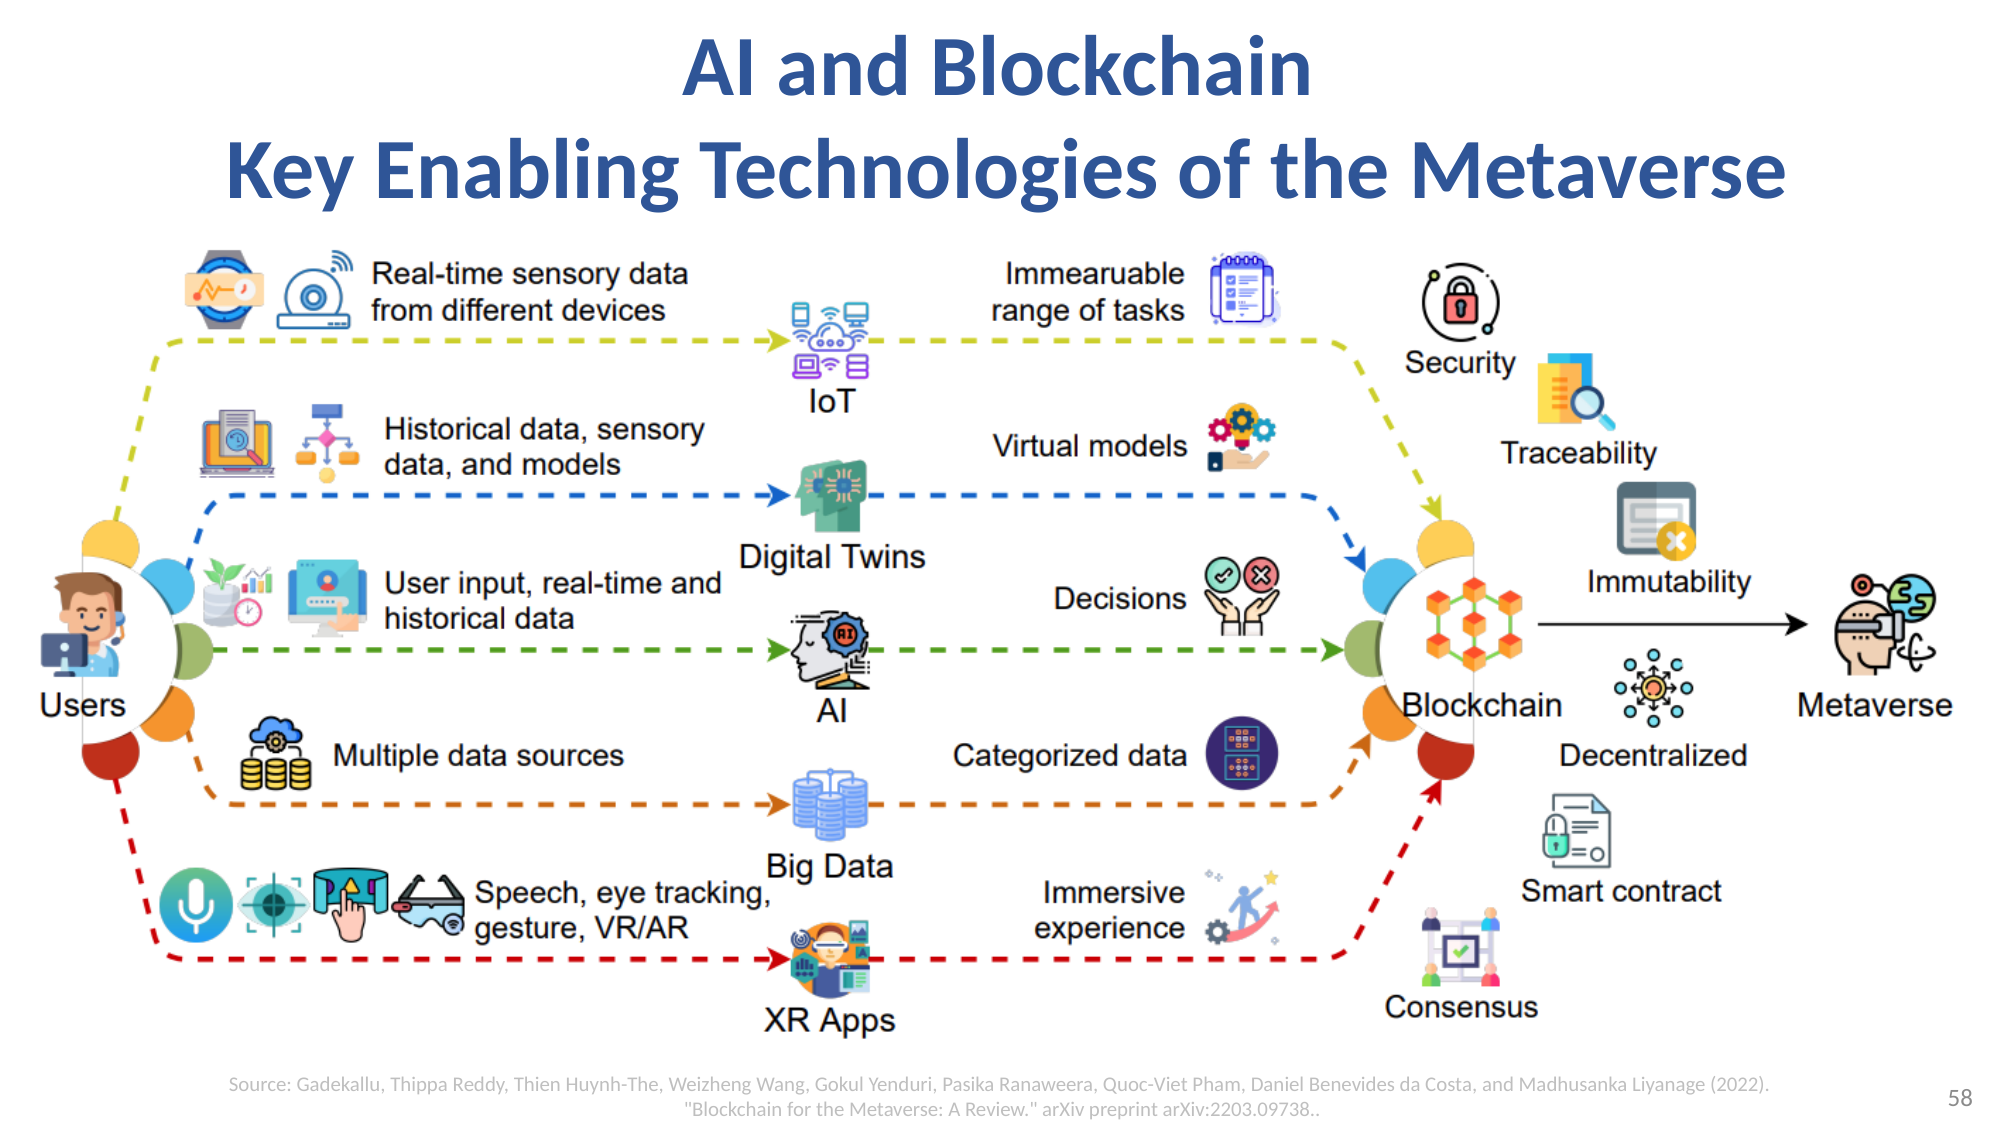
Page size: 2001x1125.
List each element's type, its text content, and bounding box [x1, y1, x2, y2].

text_box Source: Gadekallu, Thippa Reddy, Thien Huynh-The, Weizheng Wang, Gokul Yenduri, Pasika Ranaweera, Quoc-Viet Pham, Daniel Benevides da Costa, and Madhusanka Liyanage (2022). "Blockchain for the Metaverse: A Review." arXiv preprint arXiv:2203.09738.. [184, 1062, 1816, 1125]
title AI and Blockchain Key Enabling Technologies of the Metaverse [87, 0, 1929, 226]
picture [34, 239, 1966, 1053]
slide_number 58 [1830, 1076, 1989, 1116]
